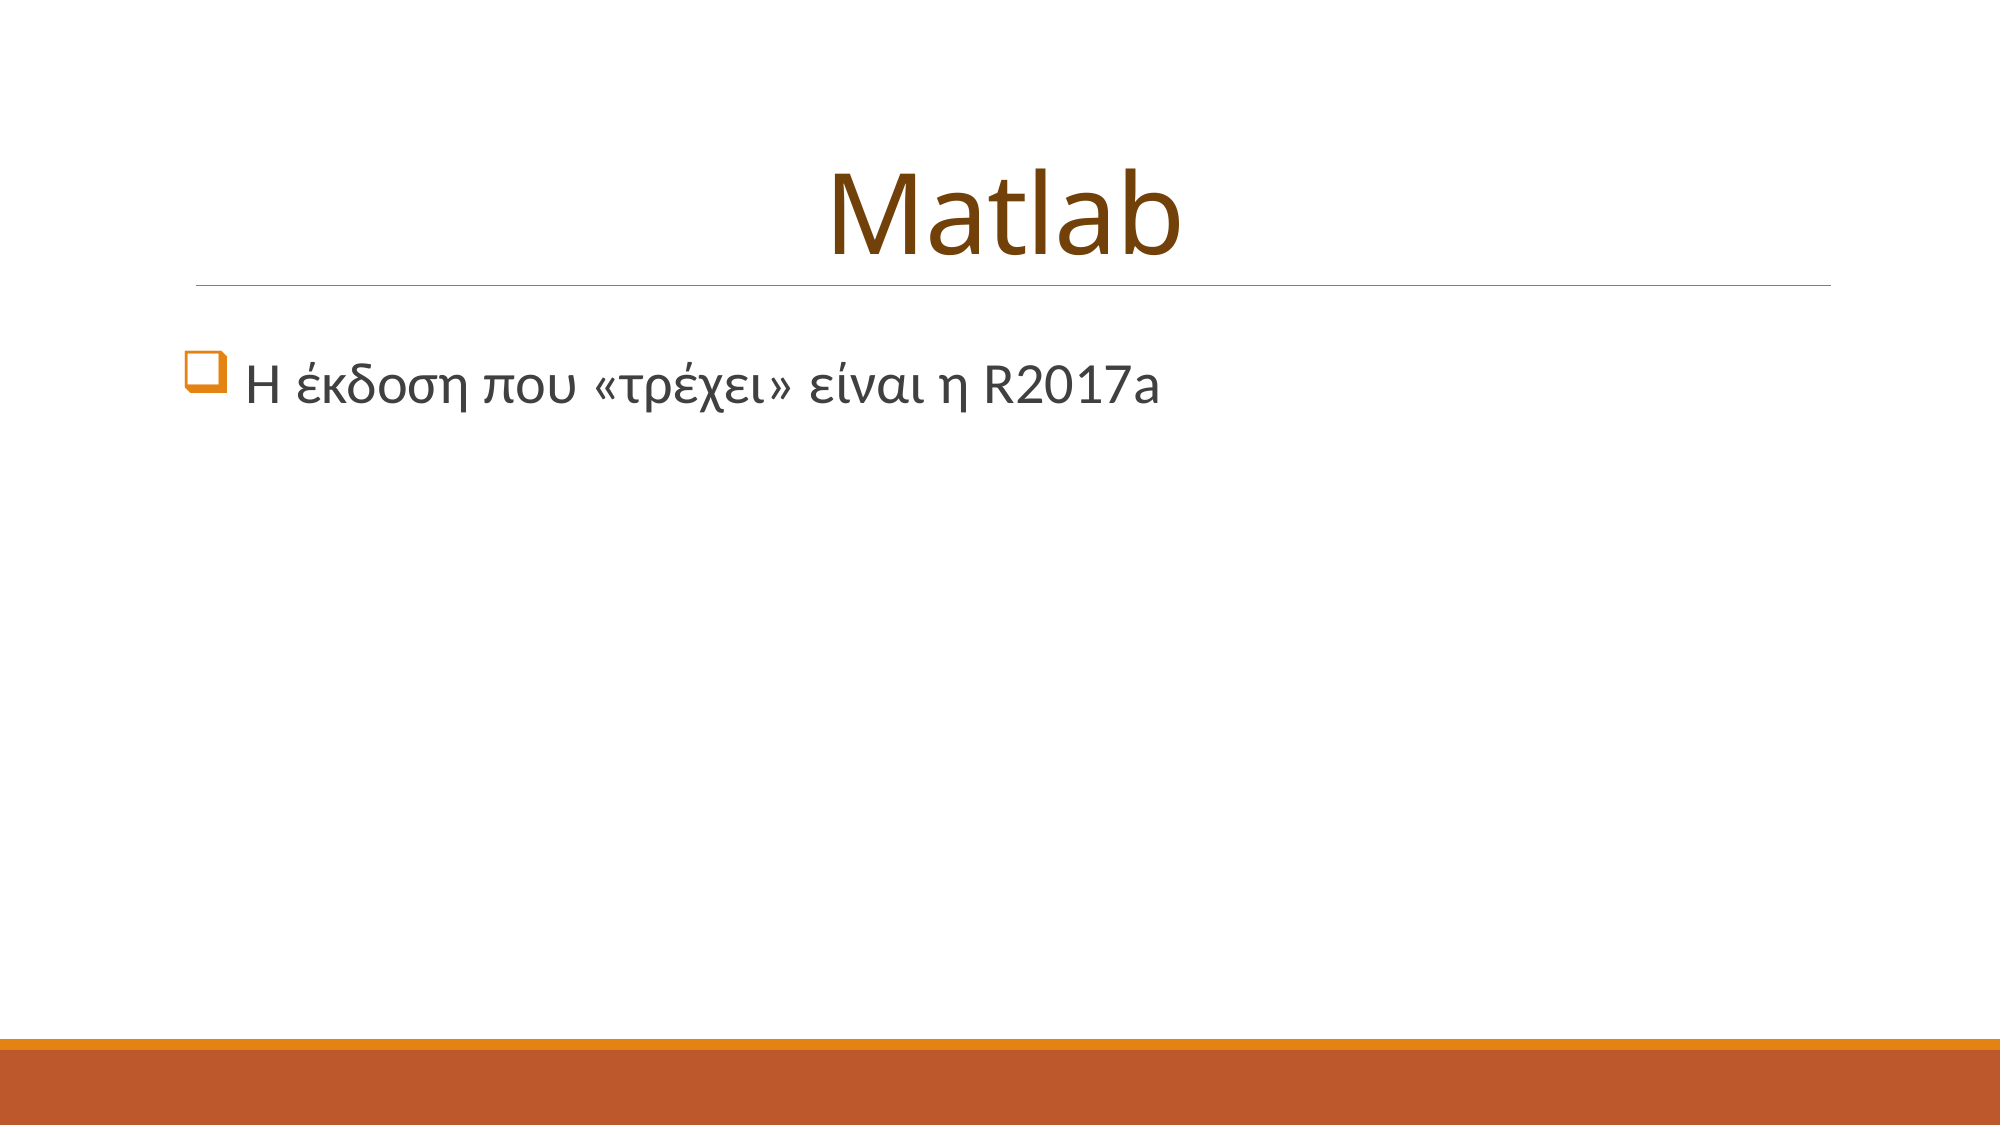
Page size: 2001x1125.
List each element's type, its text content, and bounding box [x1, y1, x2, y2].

title Matlab [180, 47, 1830, 285]
list Η έκδοση που «τρέχει» είναι η R2017a [180, 302, 1830, 963]
